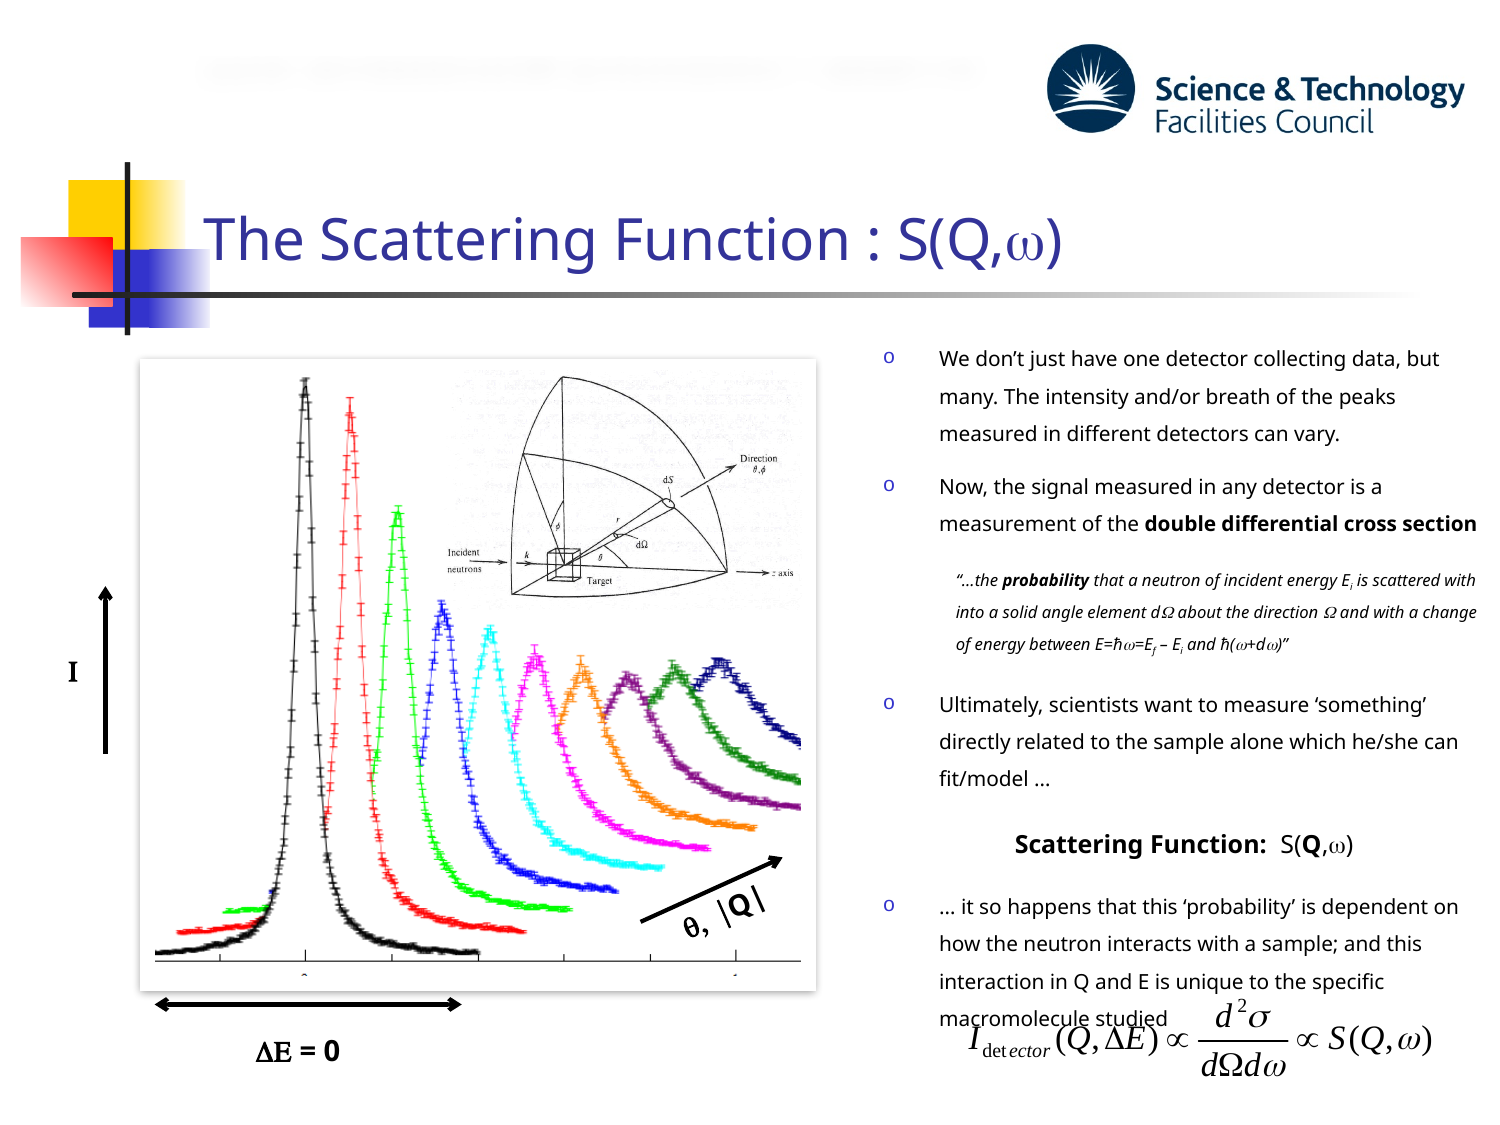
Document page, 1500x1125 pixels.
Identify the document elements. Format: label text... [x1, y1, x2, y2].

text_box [52, 373, 802, 1076]
text_box The Scattering Function : S(Q,w) [188, 54, 1468, 295]
text_box We don’t just have one detector collecting data, but many. The intensity and/or breath of the peaks measured in different detectors can vary. Now, the signal measured in any detector is a measurement of the double differential cross section “…the probability that a neutron of incident energy Ei is scattered with into a solid angle element dW about the direction W and with a change of energy between E=ħw=Ef – Ei and ħ(w+dw)” Ultimately, scientists want to measure ‘something’ directly related to the sample alone which he/she can fit/model … Scattering Function: S(Q,w) … it so happens that this ‘probability’ is dependent on how the neutron interacts with a sample; and this interaction in Q and E is unique to the specific macromolecule studied [868, 326, 1500, 1002]
picture [442, 370, 802, 610]
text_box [962, 989, 1438, 1084]
picture [1045, 42, 1465, 54]
